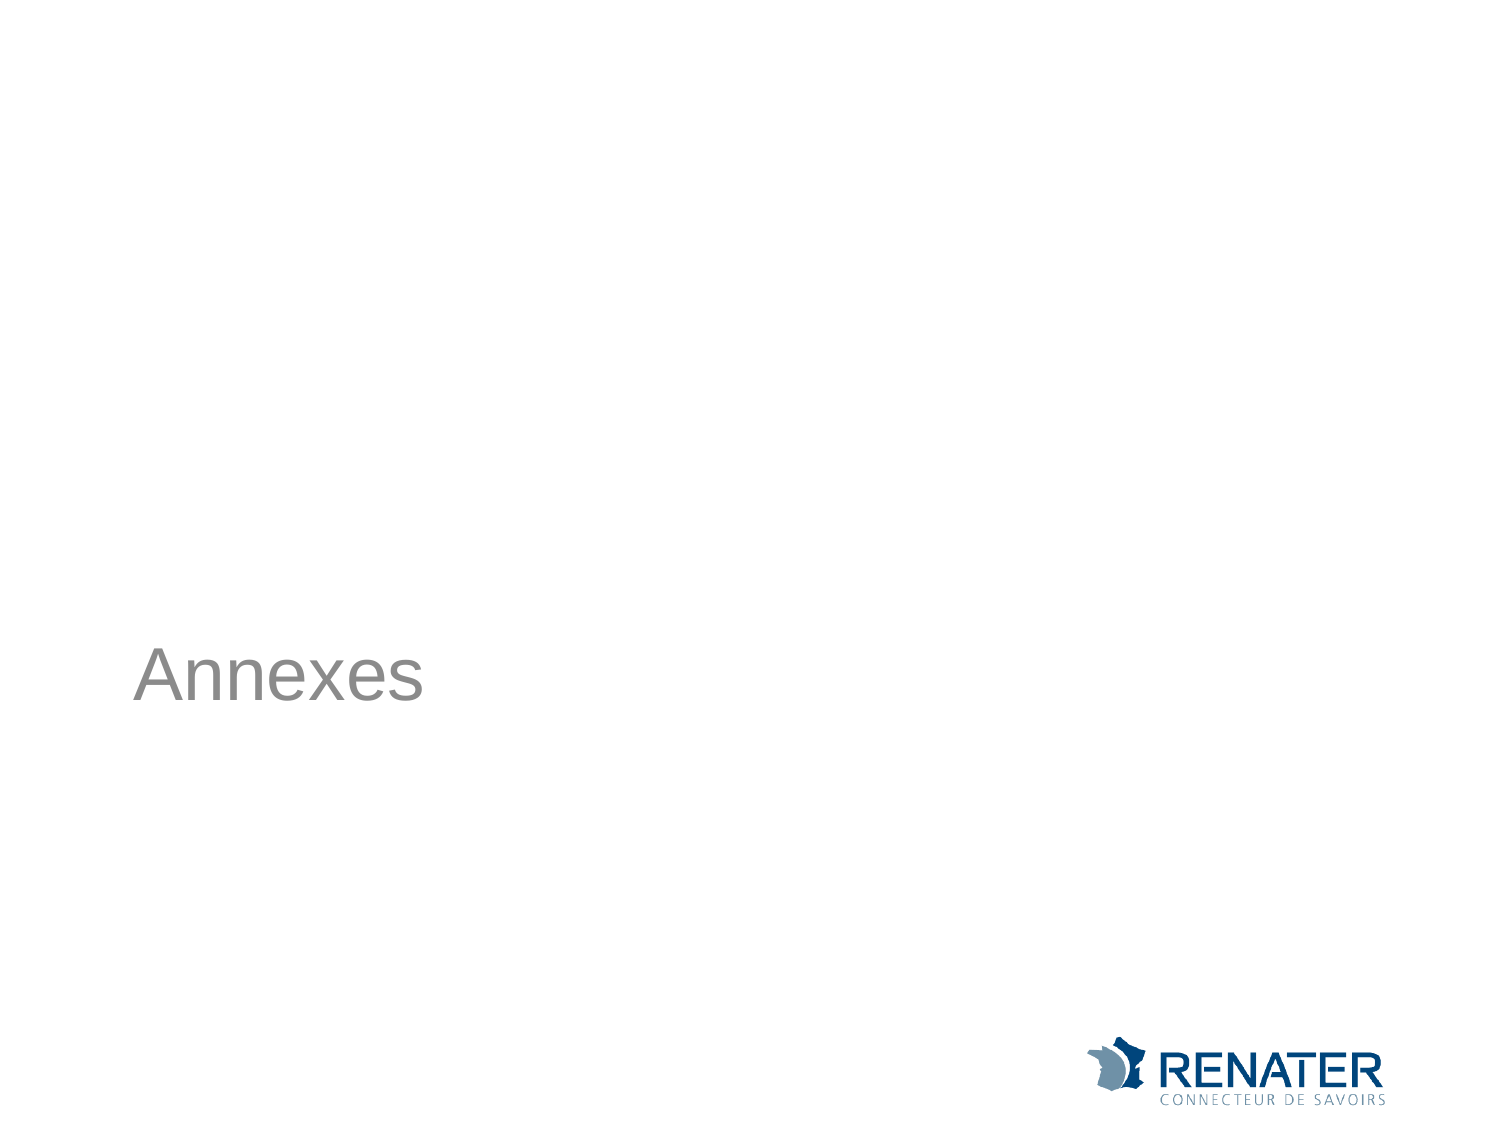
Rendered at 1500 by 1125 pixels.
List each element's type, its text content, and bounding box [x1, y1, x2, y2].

list Annexes [118, 476, 1394, 723]
picture [1080, 1004, 1409, 1125]
